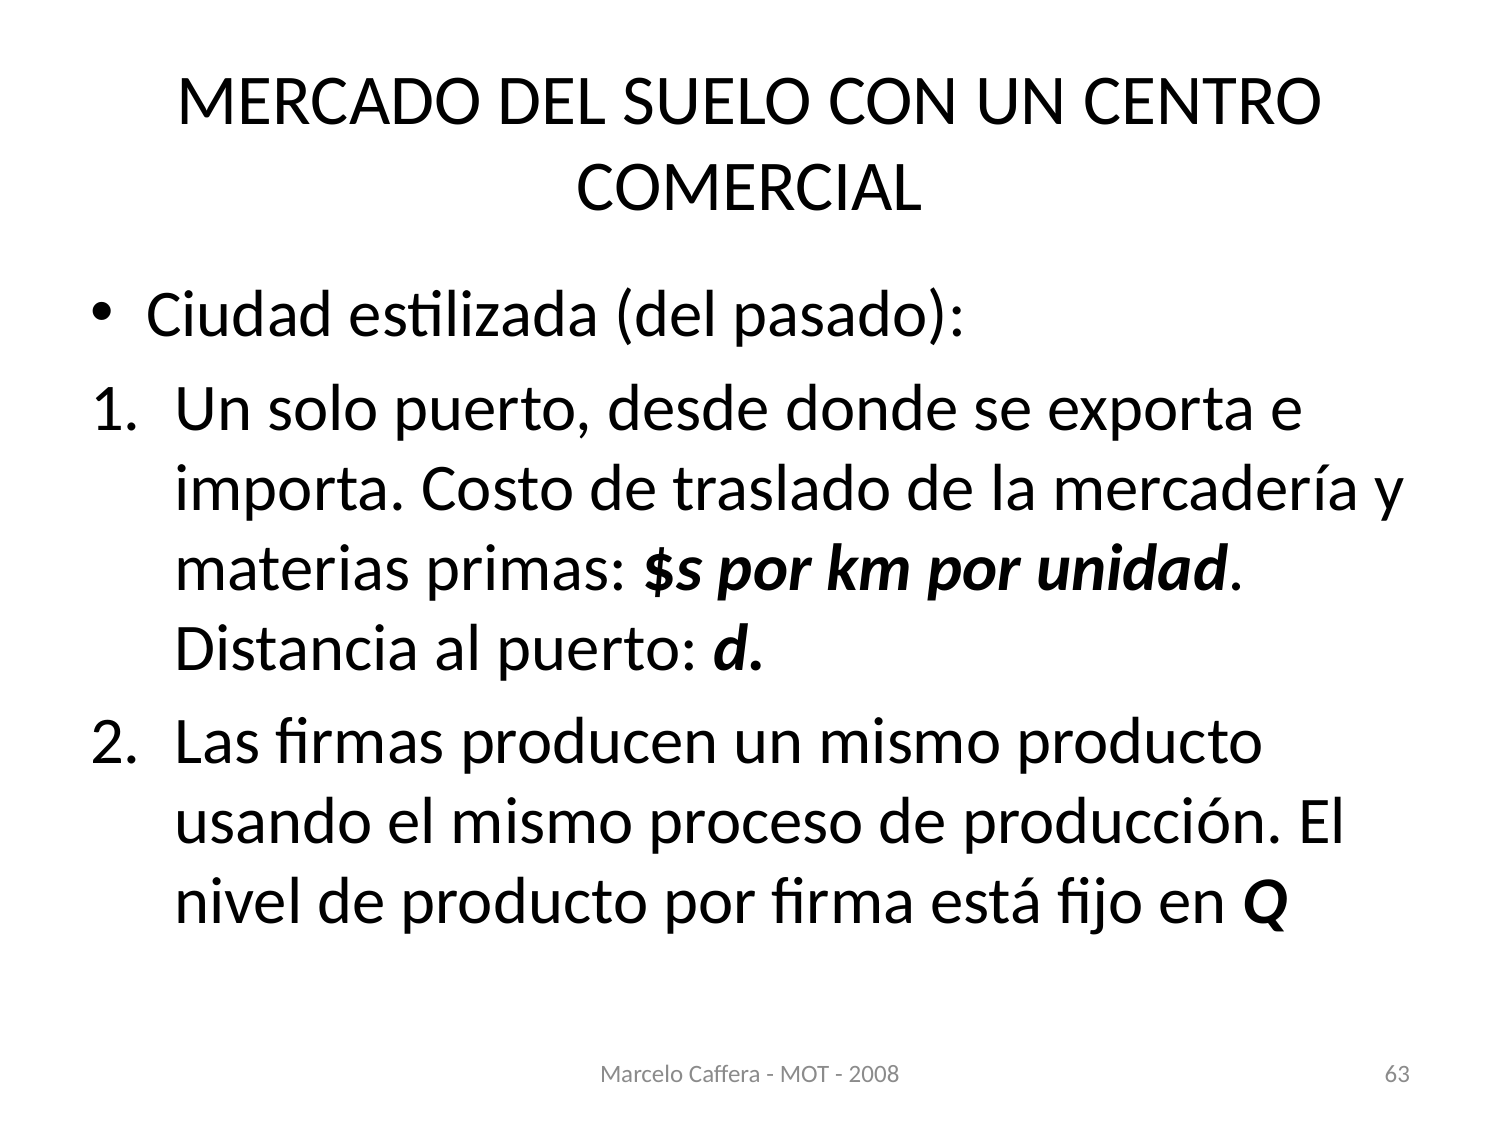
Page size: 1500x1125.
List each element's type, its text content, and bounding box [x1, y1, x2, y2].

footer Marcelo Caffera - MOT - 2008 [512, 1042, 988, 1103]
slide_number 63 [1074, 1042, 1425, 1103]
title MERCADO DEL SUELO CON UN CENTRO COMERCIAL [75, 45, 1425, 233]
list Ciudad estilizada (del pasado): Un solo puerto, desde donde se exporta e importa. Costo de traslado de la mercadería y materias primas: $s por km por unidad. Distancia al puerto: d. Las firmas producen un mismo producto usando el mismo proceso de producción. El nivel de producto por firma está fijo en Q [75, 262, 1425, 1005]
